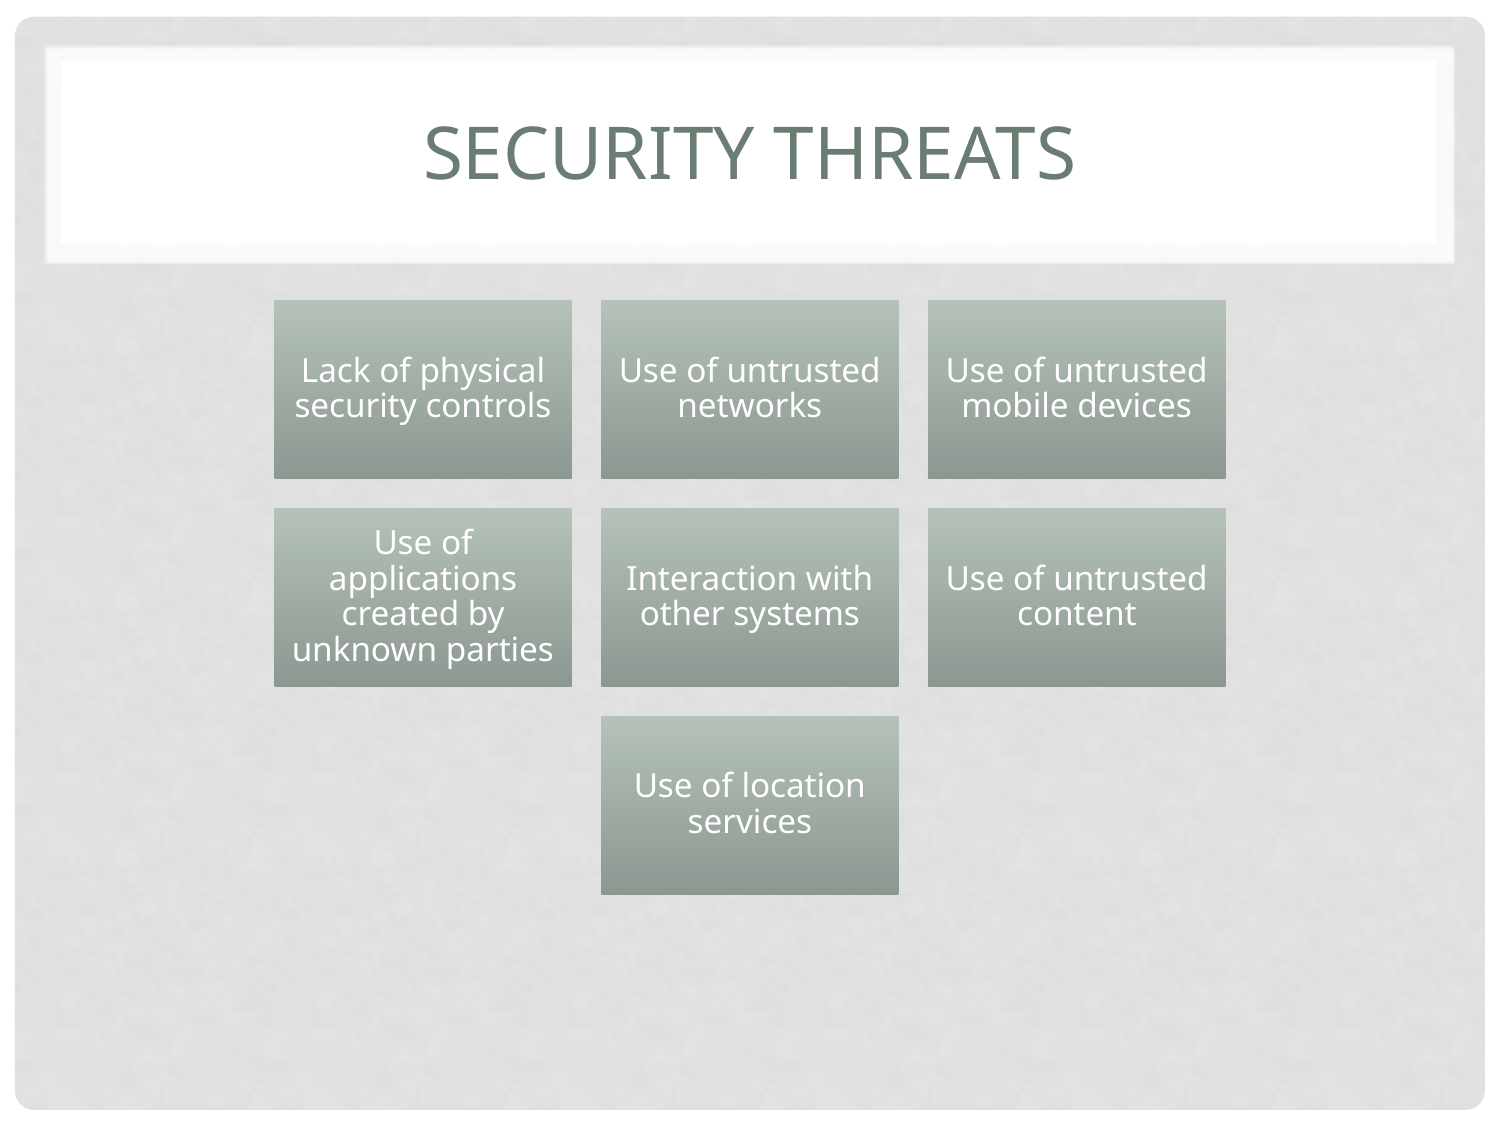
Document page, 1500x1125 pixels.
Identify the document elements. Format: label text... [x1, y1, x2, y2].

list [243, 299, 1257, 895]
title Security Threats [304, 79, 1196, 221]
